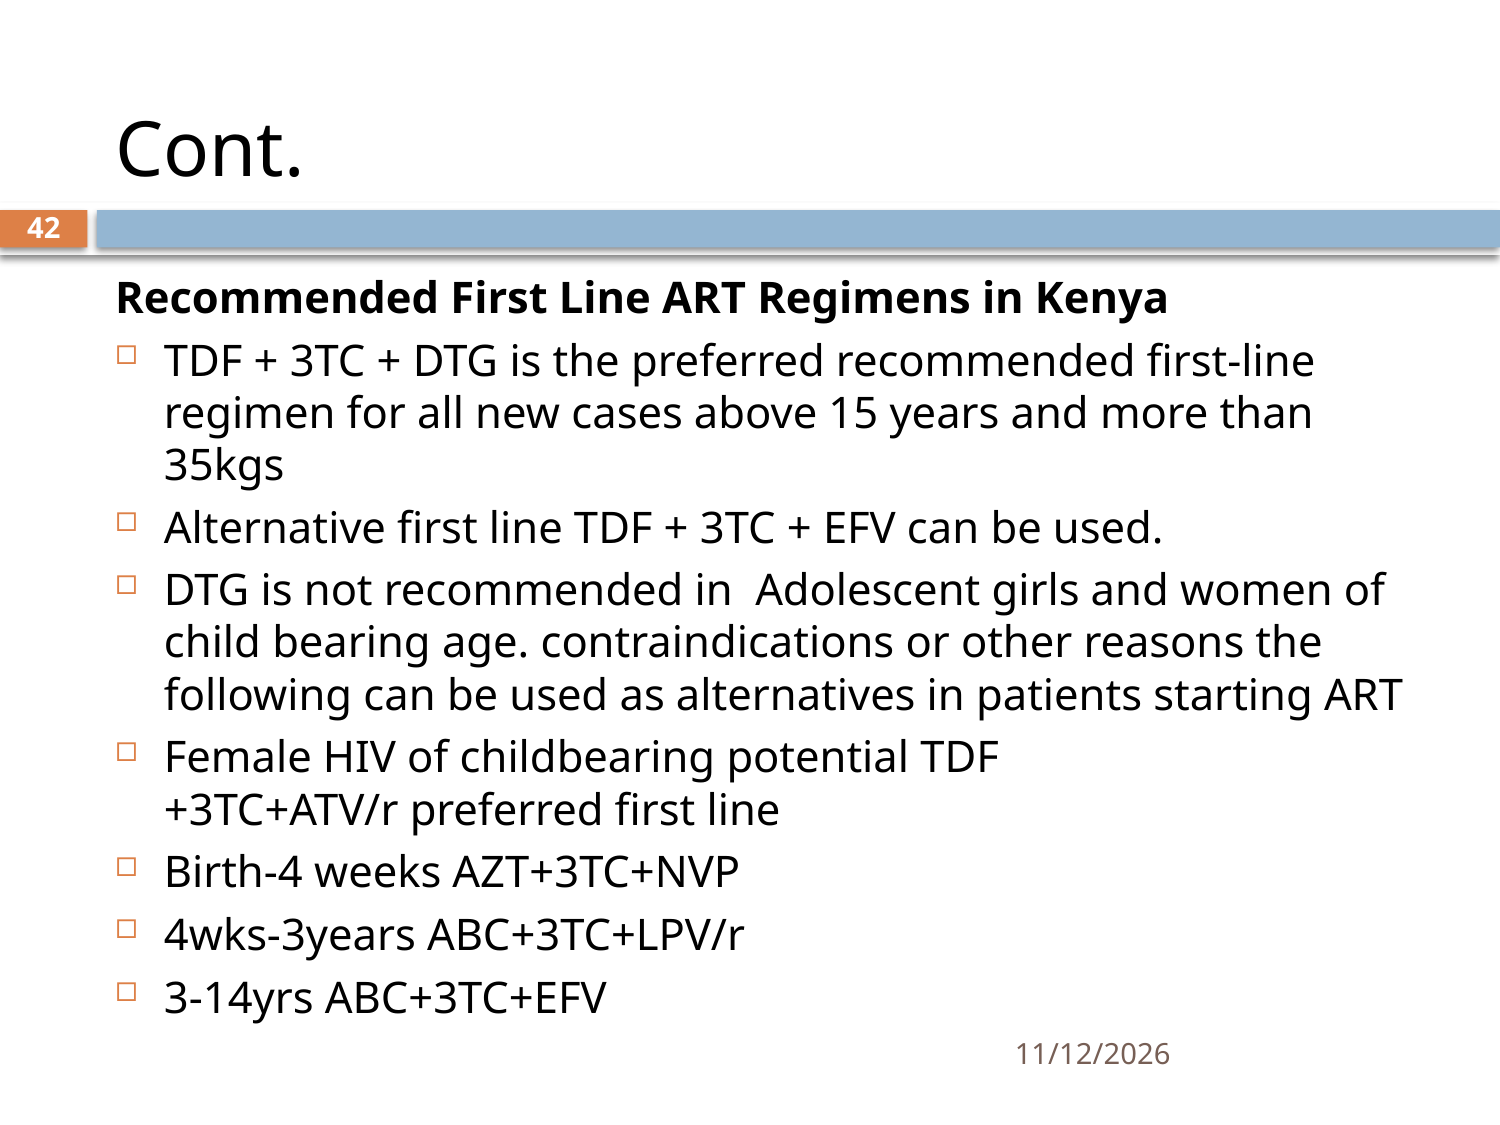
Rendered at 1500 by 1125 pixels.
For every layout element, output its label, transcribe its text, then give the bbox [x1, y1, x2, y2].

title Cont. [100, 37, 1438, 200]
slide_number 42 [0, 208, 88, 249]
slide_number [999, 1050, 1438, 1085]
list Recommended First Line ART Regimens in Kenya TDF + 3TC + DTG is the preferred recommended first-line regimen for all new cases above 15 years and more than 35kgs Alternative first line TDF + 3TC + EFV can be used. DTG is not recommended in Adolescent girls and women of child bearing age. contraindications or other reasons the following can be used as alternatives in patients starting ART Female HIV of childbearing potential TDF +3TC+ATV/r preferred first line Birth-4 weeks AZT+3TC+NVP 4wks-3years ABC+3TC+LPV/r 3-14yrs ABC+3TC+EFV [100, 262, 1438, 1050]
